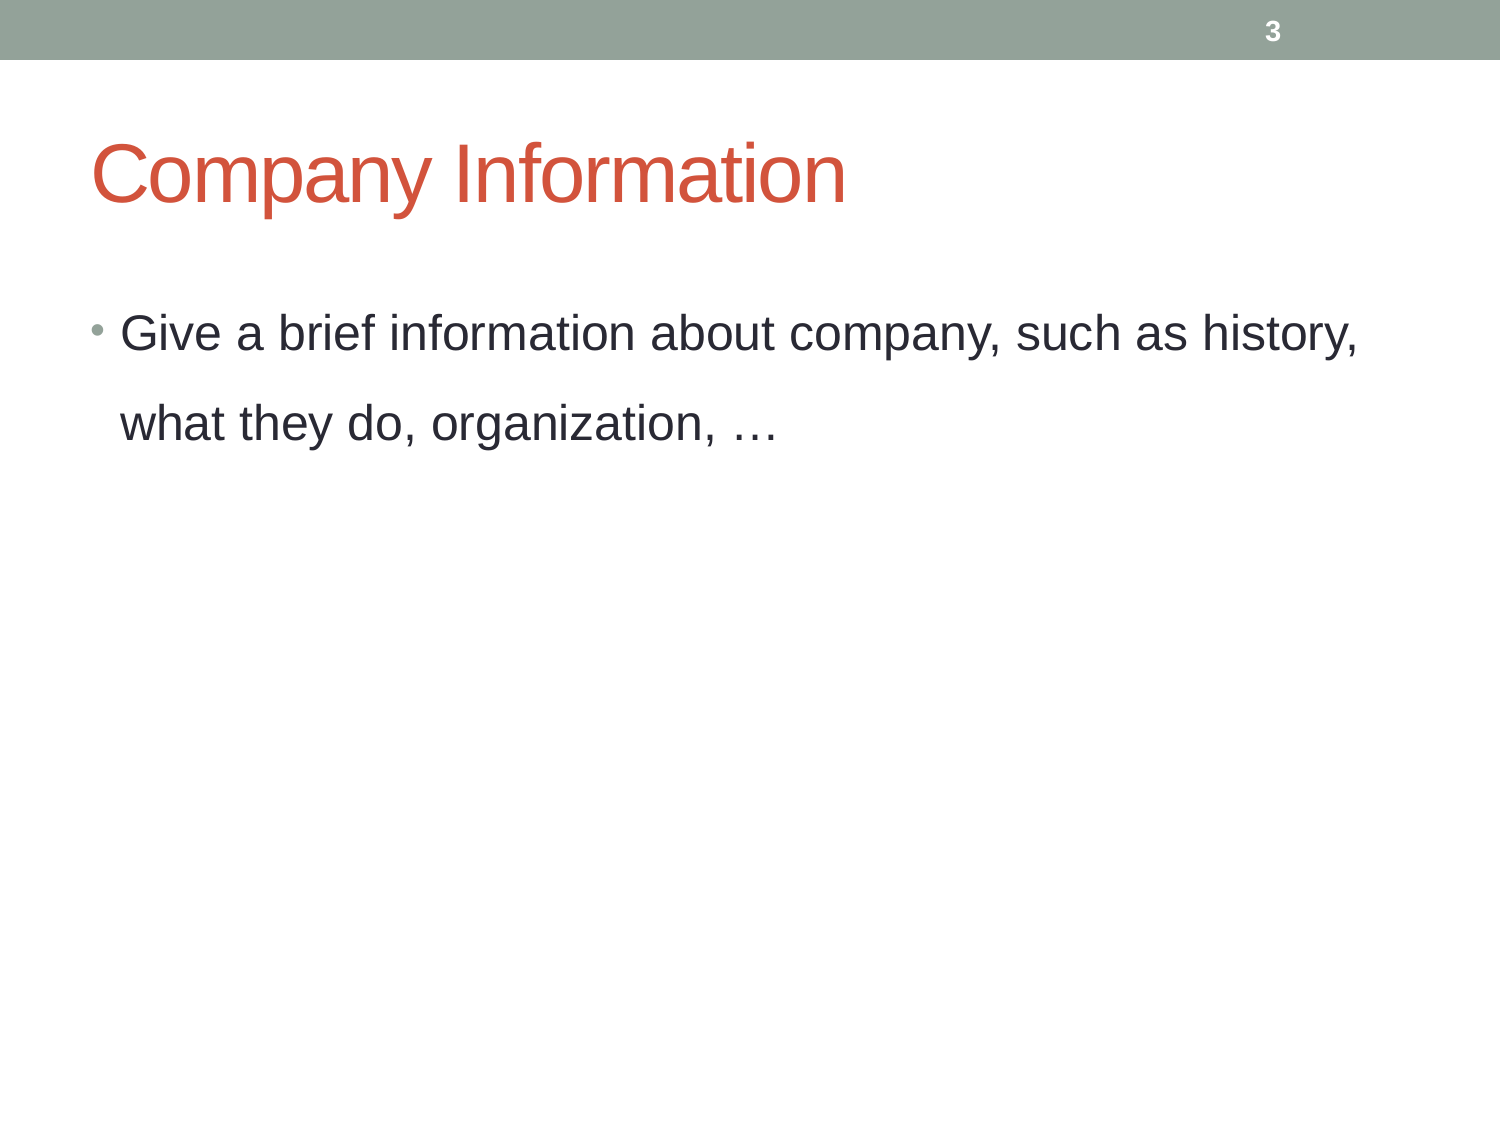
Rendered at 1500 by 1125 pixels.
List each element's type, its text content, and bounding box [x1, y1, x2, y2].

slide_number 3 [1250, 3, 1425, 57]
list Give a brief information about company, such as history, what they do, organization, … [75, 262, 1425, 1063]
title Company Information [75, 87, 1425, 250]
